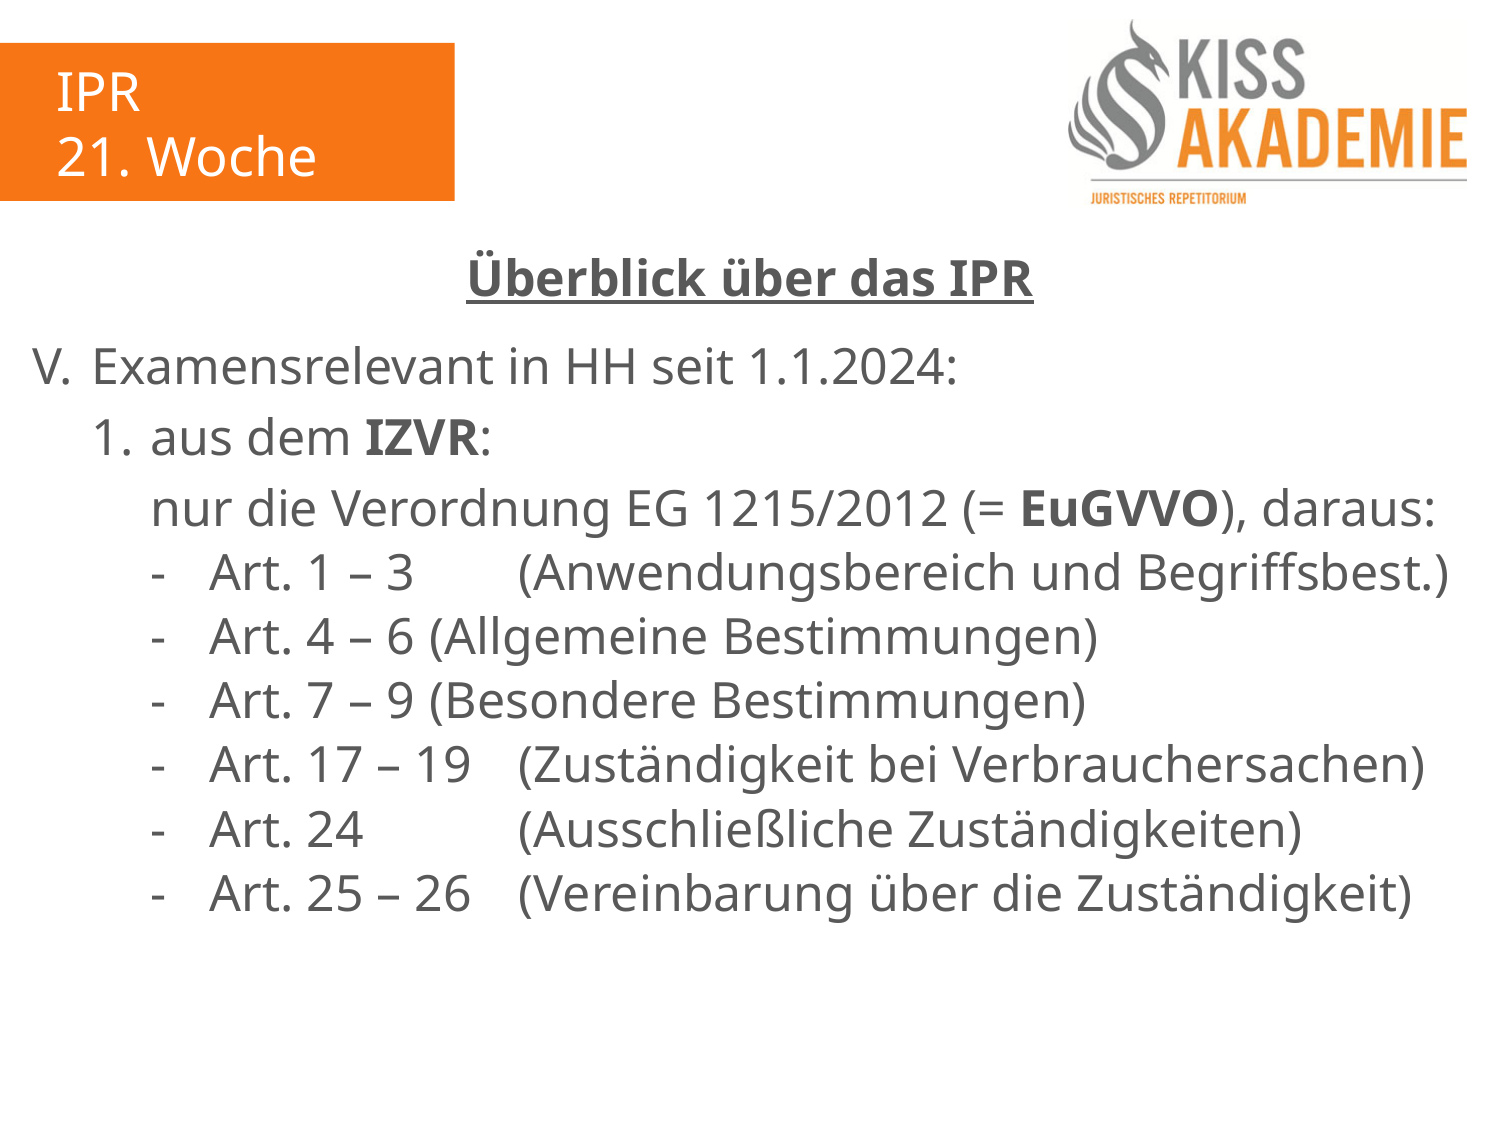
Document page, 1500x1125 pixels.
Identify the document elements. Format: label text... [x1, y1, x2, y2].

text_box Überblick über das IPR V. Examensrelevant in HH seit 1.1.2024: 1. aus dem IZVR: nur die Verordnung EG 1215/2012 (= EuGVVO), daraus: - Art. 1 – 3 (Anwendungsbereich und Begriffsbest.) - Art. 4 – 6 (Allgemeine Bestimmungen) - Art. 7 – 9 (Besondere Bestimmungen) - Art. 17 – 19 (Zuständigkeit bei Verbrauchersachen) - Art. 24 (Ausschließliche Zuständigkeiten) - Art. 25 – 26 (Vereinbarung über die Zuständigkeit) [17, 238, 1483, 929]
picture [1068, 19, 1467, 208]
text_box IPR 21. Woche [41, 49, 432, 195]
text_box [0, 41, 457, 203]
